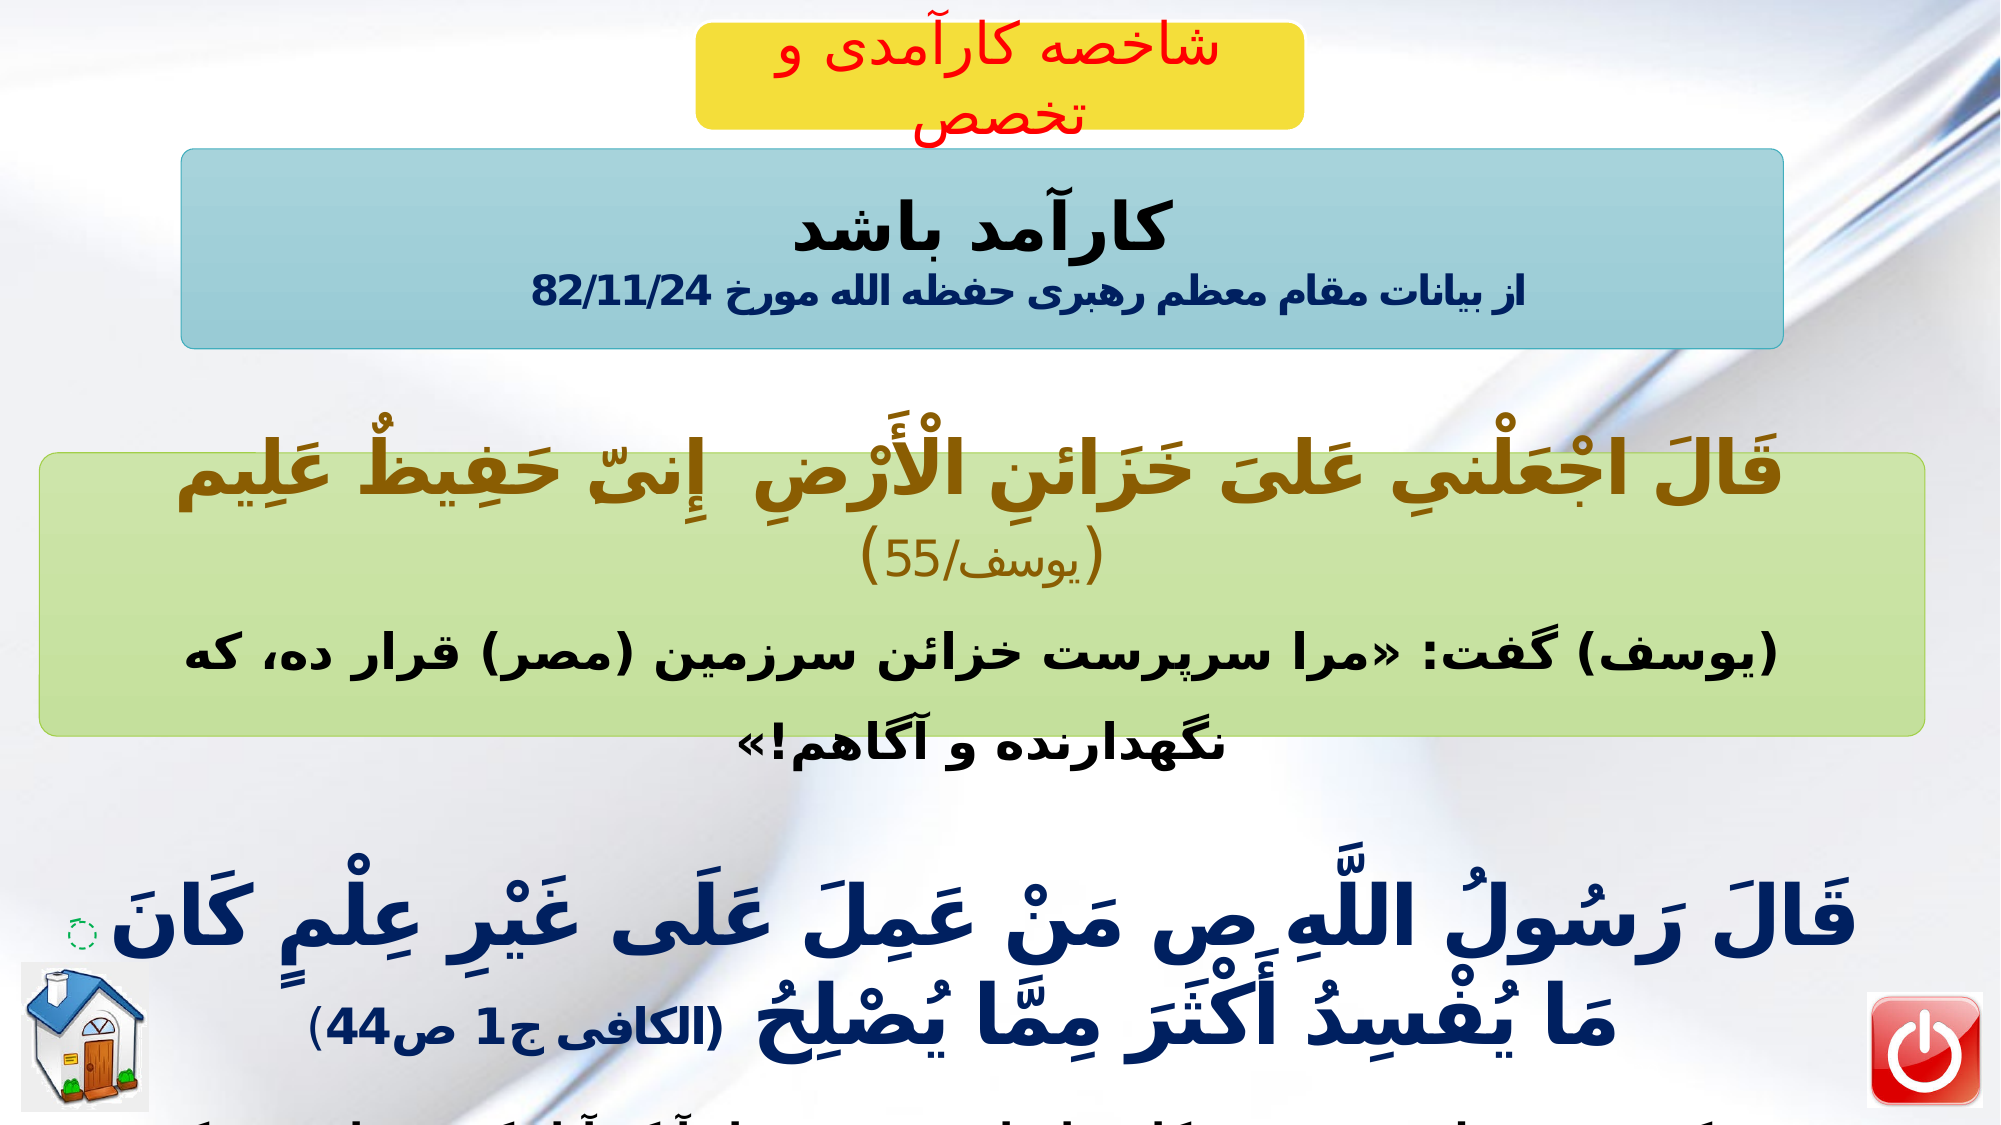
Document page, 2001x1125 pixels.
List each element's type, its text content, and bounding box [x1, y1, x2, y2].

text_box شاخصه کارآمدی و تخصص [692, 19, 1308, 133]
text_box َ قَالَ رَسُولُ اللَّهِ ص‏ مَنْ‏ عَمِلَ‏ عَلَى‏ غَيْرِ عِلْمٍ‏ كَانَ‏ مَا يُفْسِدُ أَكْثَرَ مِمَّا يُصْلِحُ (الکافی ج1 ص44) هر کس بدون علم و تخصص، کاری انجام دهد، بیش از آنکه آباد کند، خراب می کند [20, 854, 1907, 1125]
text_box کارآمد باشد از بیانات مقام معظم رهبری حفظه الله مورخ 82/11/24 [180, 148, 1784, 350]
text_box قَالَ اجْعَلْنىِ عَلىَ‏ خَزَائنِ الْأَرْضِ إِنىّ‏ِ حَفِيظٌ عَلِيم (یوسف/55) (يوسف) گفت: «مرا سرپرست خزائن سرزمين (مصر) قرار ده، كه نگهدارنده و آگاهم!» [38, 452, 1926, 737]
picture [0, 0, 2001, 1125]
